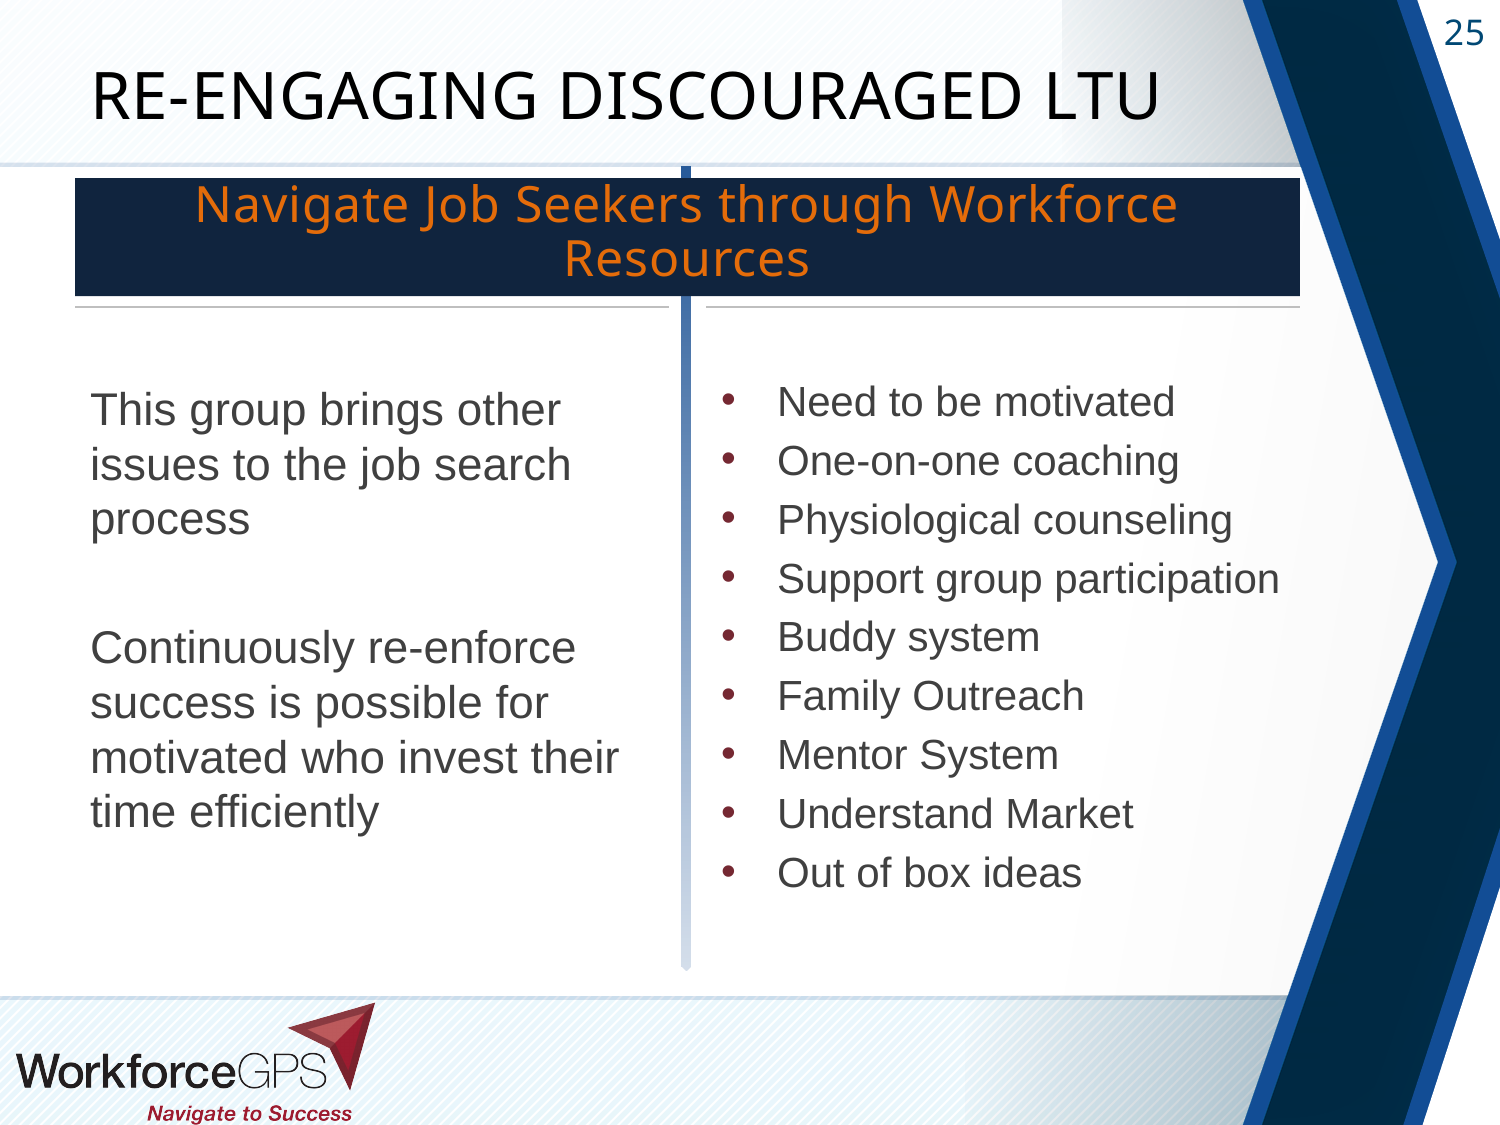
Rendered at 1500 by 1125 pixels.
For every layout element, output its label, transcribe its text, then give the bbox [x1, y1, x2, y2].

list Navigate Job Seekers through Workforce Resources [75, 178, 1300, 297]
picture [1230, 0, 1500, 1125]
list Need to be motivated One-on-one coaching Physiological counseling Support group participation Buddy system Family Outreach Mentor System Understand Market Out of box ideas [706, 307, 1300, 953]
picture [12, 1001, 379, 1125]
list This group brings other issues to the job search process Continuously re-enforce success is possible for motivated who invest their time efficiently [75, 307, 669, 953]
title Re-engaging Discouraged LTU [75, 35, 1209, 163]
